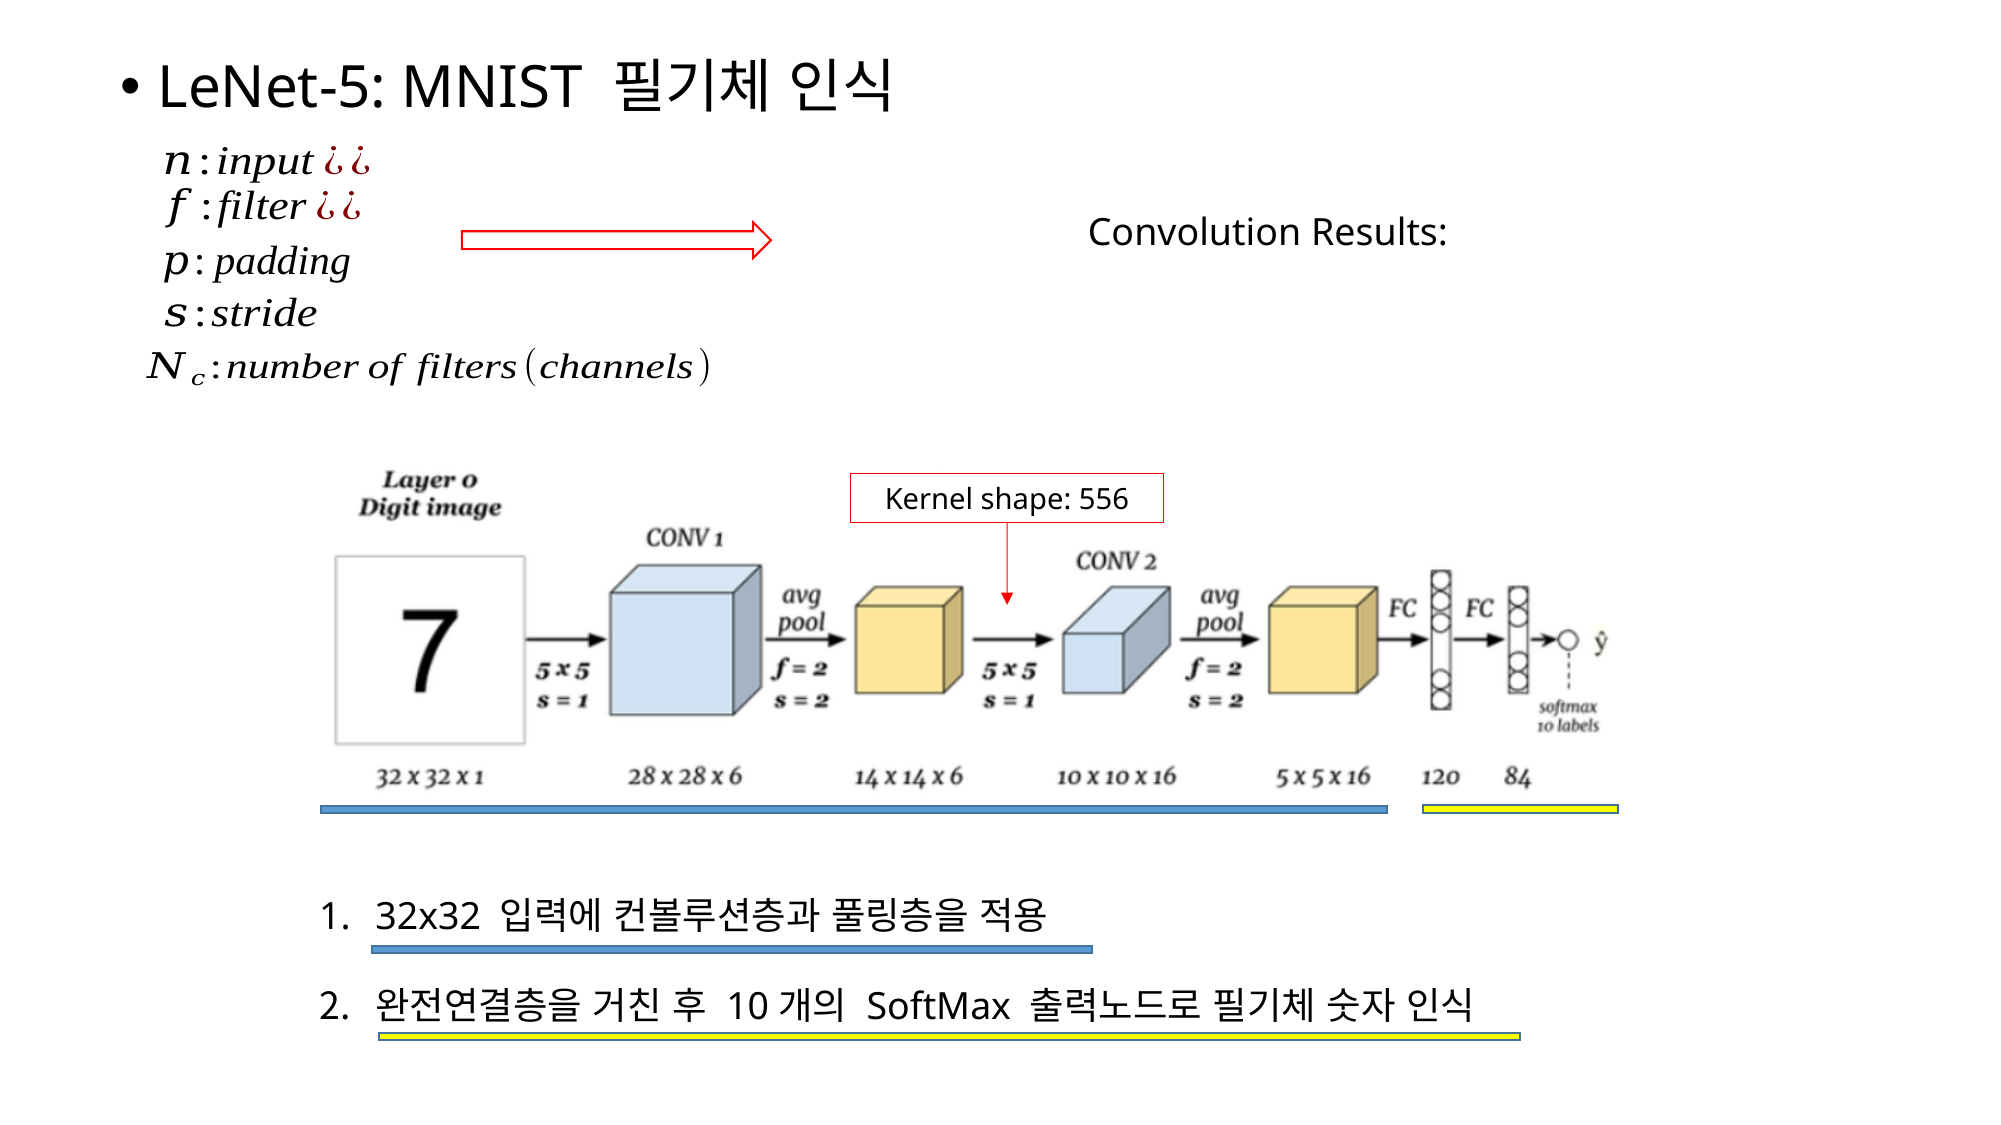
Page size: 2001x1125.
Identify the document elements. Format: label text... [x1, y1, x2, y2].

list LeNet-5: MNIST 필기체 인식 [105, 50, 1924, 964]
picture [321, 439, 1618, 802]
text_box [371, 945, 1093, 954]
text_box [460, 219, 773, 261]
text_box [320, 805, 1388, 814]
text_box 32x32 입력에 컨볼루션층과 풀링층을 적용 완전연결층을 거친 후 10개의 SoftMax 출력노드로 필기체 숫자 인식 [304, 885, 1578, 1035]
text_box [1422, 804, 1619, 814]
text_box [378, 1032, 1521, 1041]
